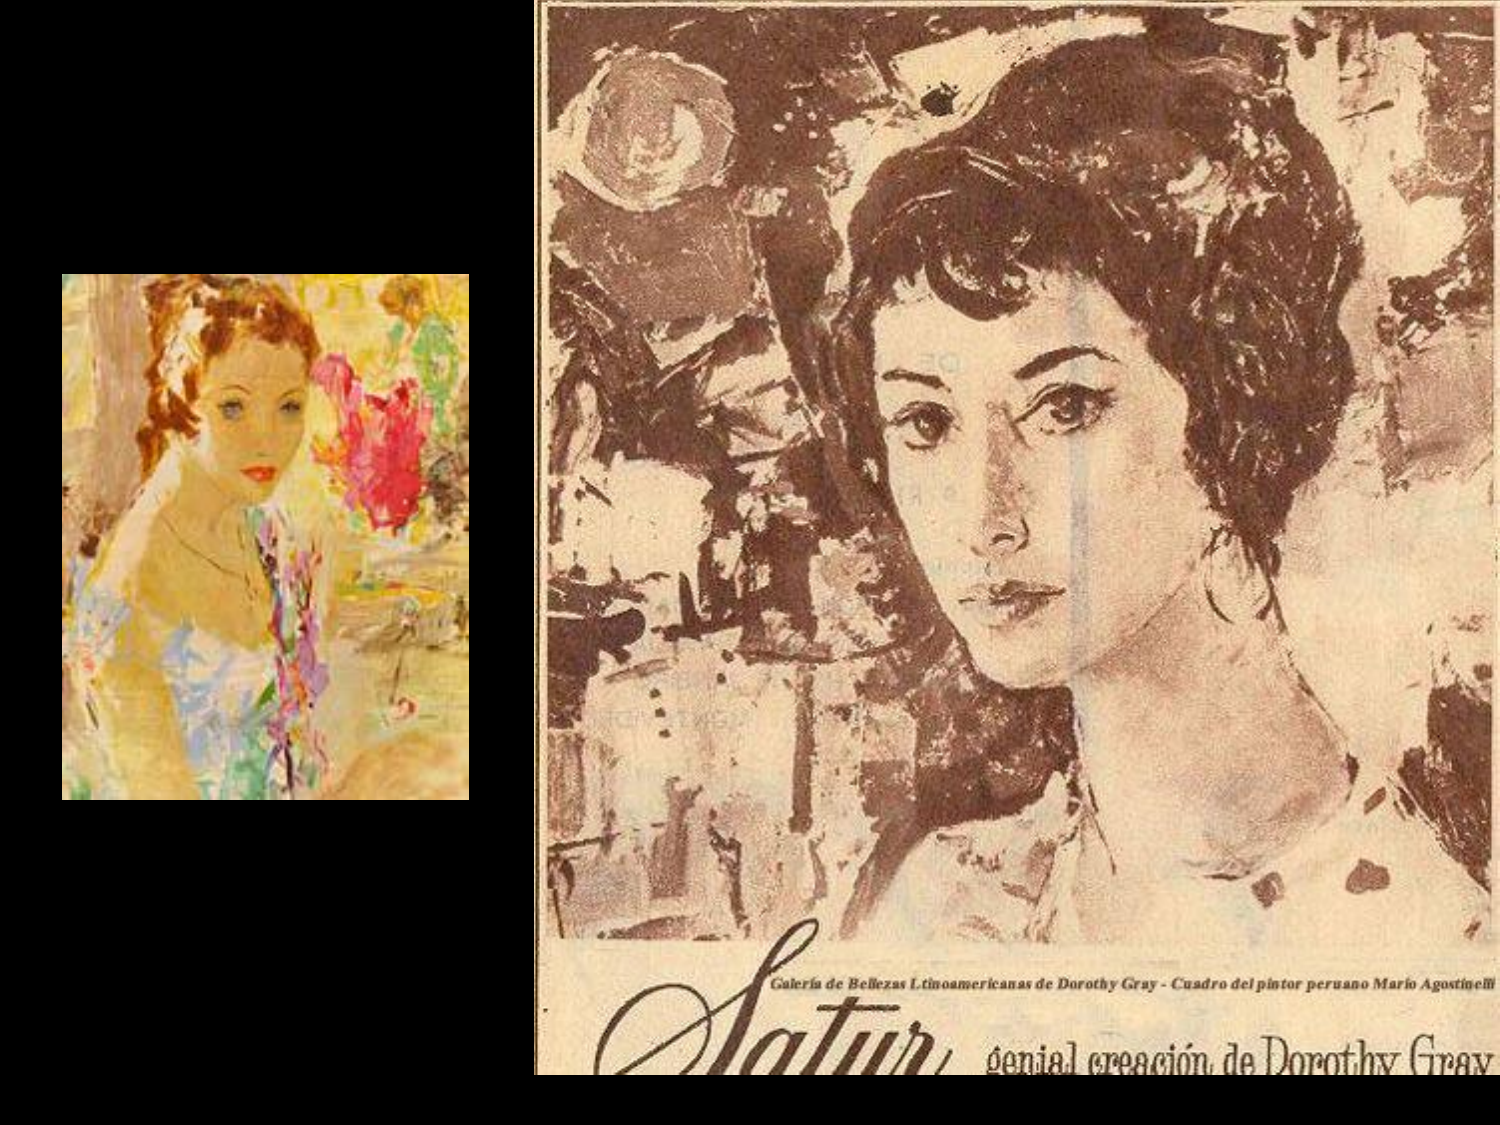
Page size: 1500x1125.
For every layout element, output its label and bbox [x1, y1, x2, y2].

picture [62, 274, 469, 801]
picture [534, 0, 1500, 1076]
